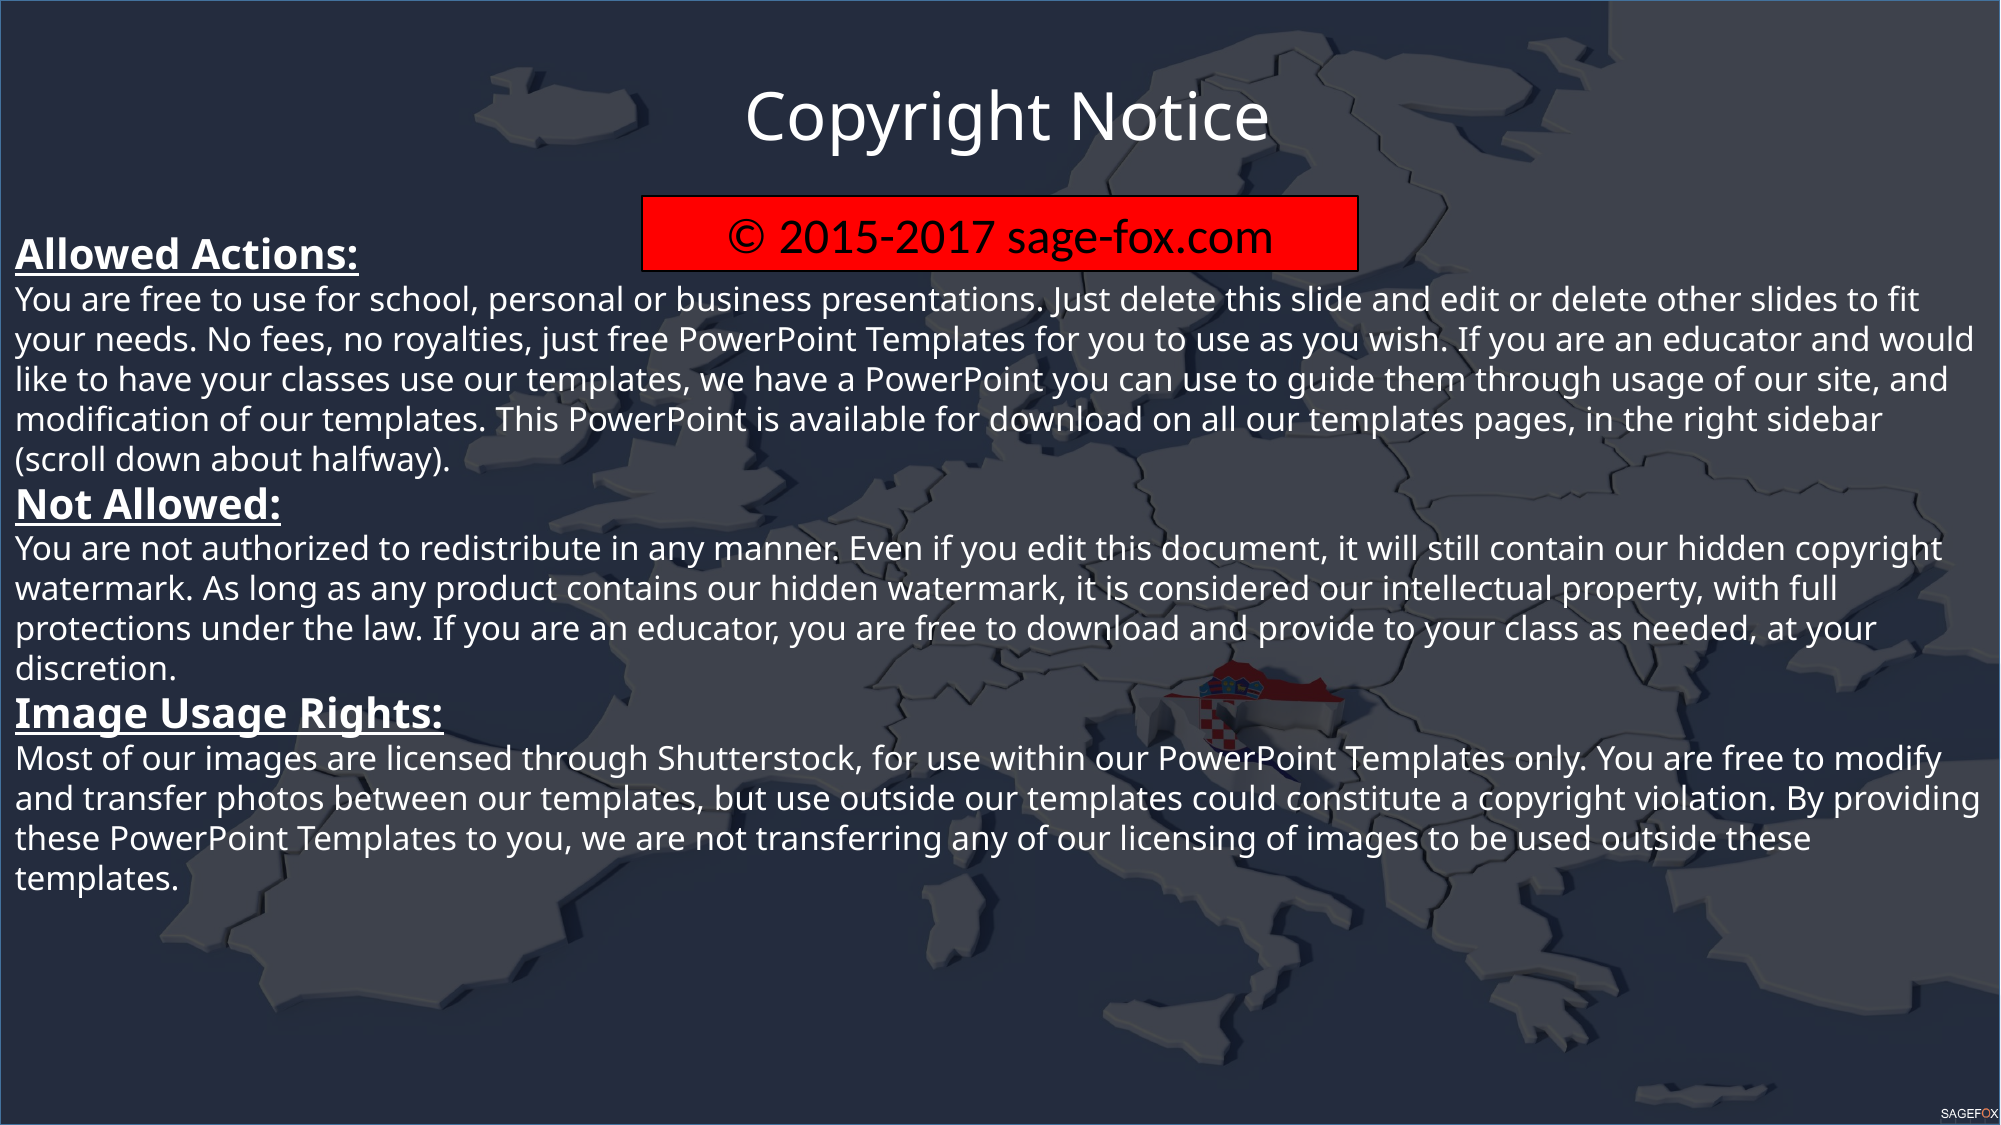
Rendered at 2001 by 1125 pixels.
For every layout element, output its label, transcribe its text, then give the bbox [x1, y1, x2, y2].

text_box © 2015-2017 sage-fox.com [641, 196, 1358, 272]
title Copyright Notice [493, 60, 1524, 178]
text_box Allowed Actions: You are free to use for school, personal or business presentations. Just delete this slide and edit or delete other slides to fit your needs. No fees, no royalties, just free PowerPoint Templates for you to use as you wish. If you are an educator and would like to have your classes use our templates, we have a PowerPoint you can use to guide them through usage of our site, and modification of our templates. This PowerPoint is available for download on all our templates pages, in the right sidebar (scroll down about halfway). Not Allowed: You are not authorized to redistribute in any manner. Even if you edit this document, it will still contain our hidden copyright watermark. As long as any product contains our hidden watermark, it is considered our intellectual property, with full protections under the law. If you are an educator, you are free to download and provide to your class as needed, at your discretion. Image Usage Rights: Most of our images are licensed through Shutterstock, for use within our PowerPoint Templates only. You are free to modify and transfer photos between our templates, but use outside our templates could constitute a copyright violation. By providing these PowerPoint Templates to you, we are not transferring any of our licensing of images to be used outside these templates. [0, 0, 2000, 1125]
